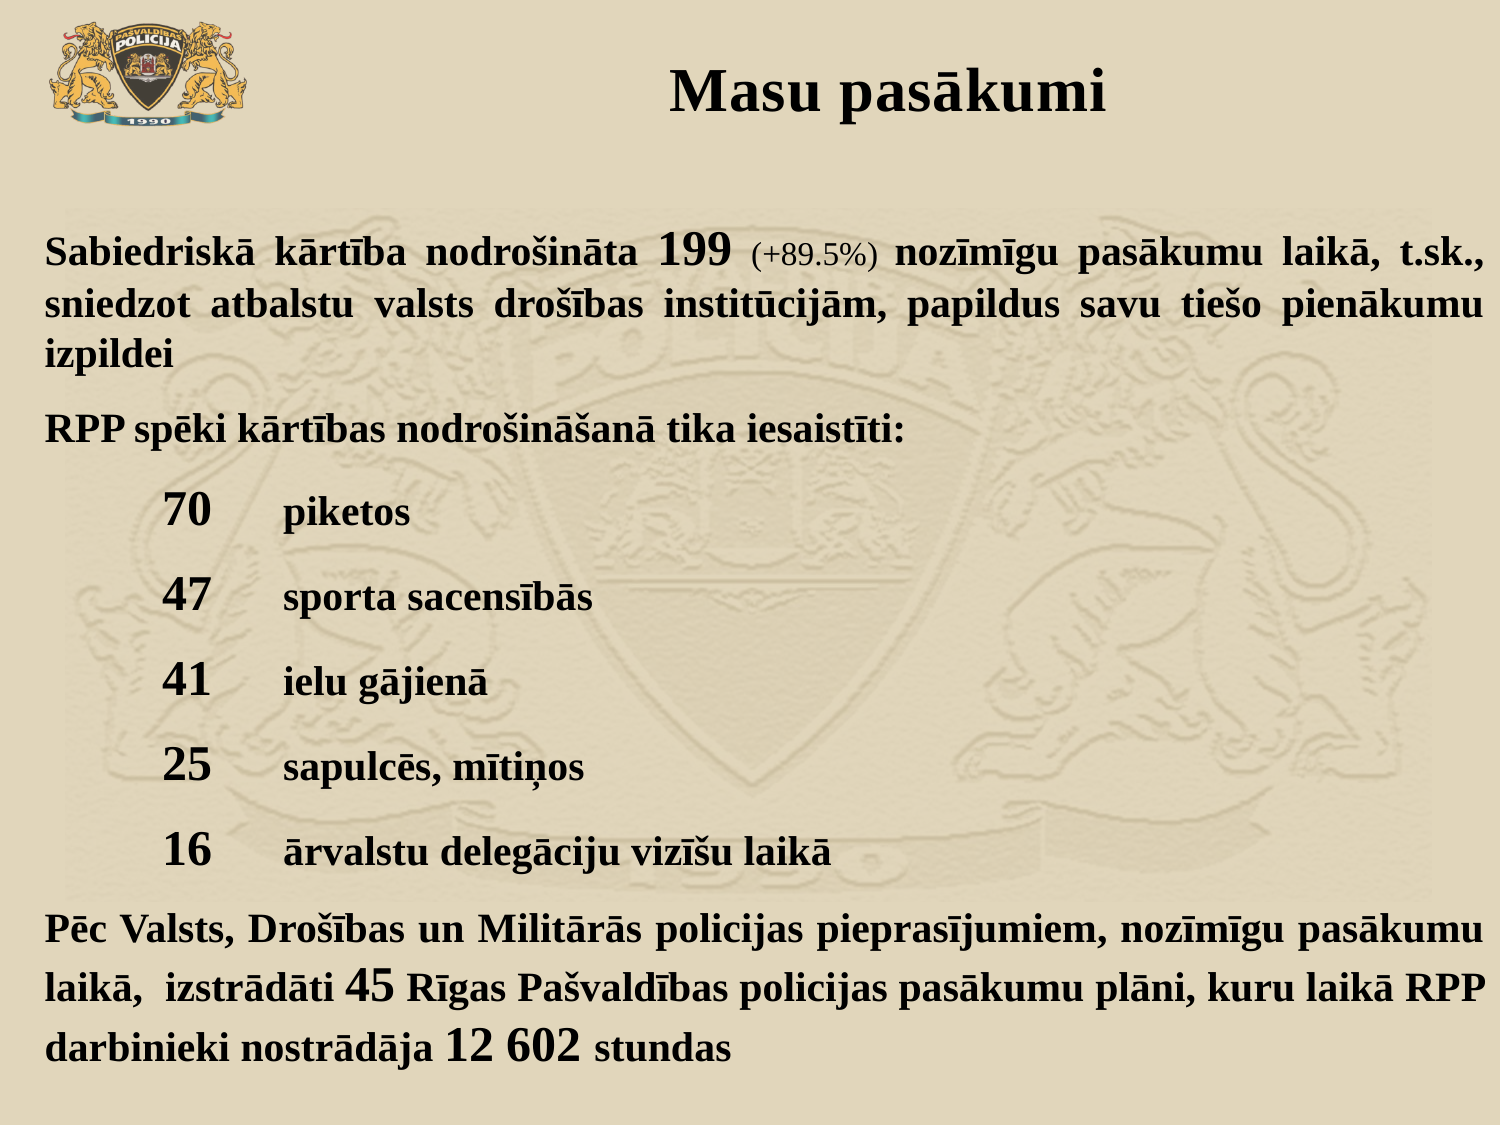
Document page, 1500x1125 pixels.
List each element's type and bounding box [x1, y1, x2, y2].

text_box [0, 0, 1500, 1125]
picture [0, 0, 290, 148]
